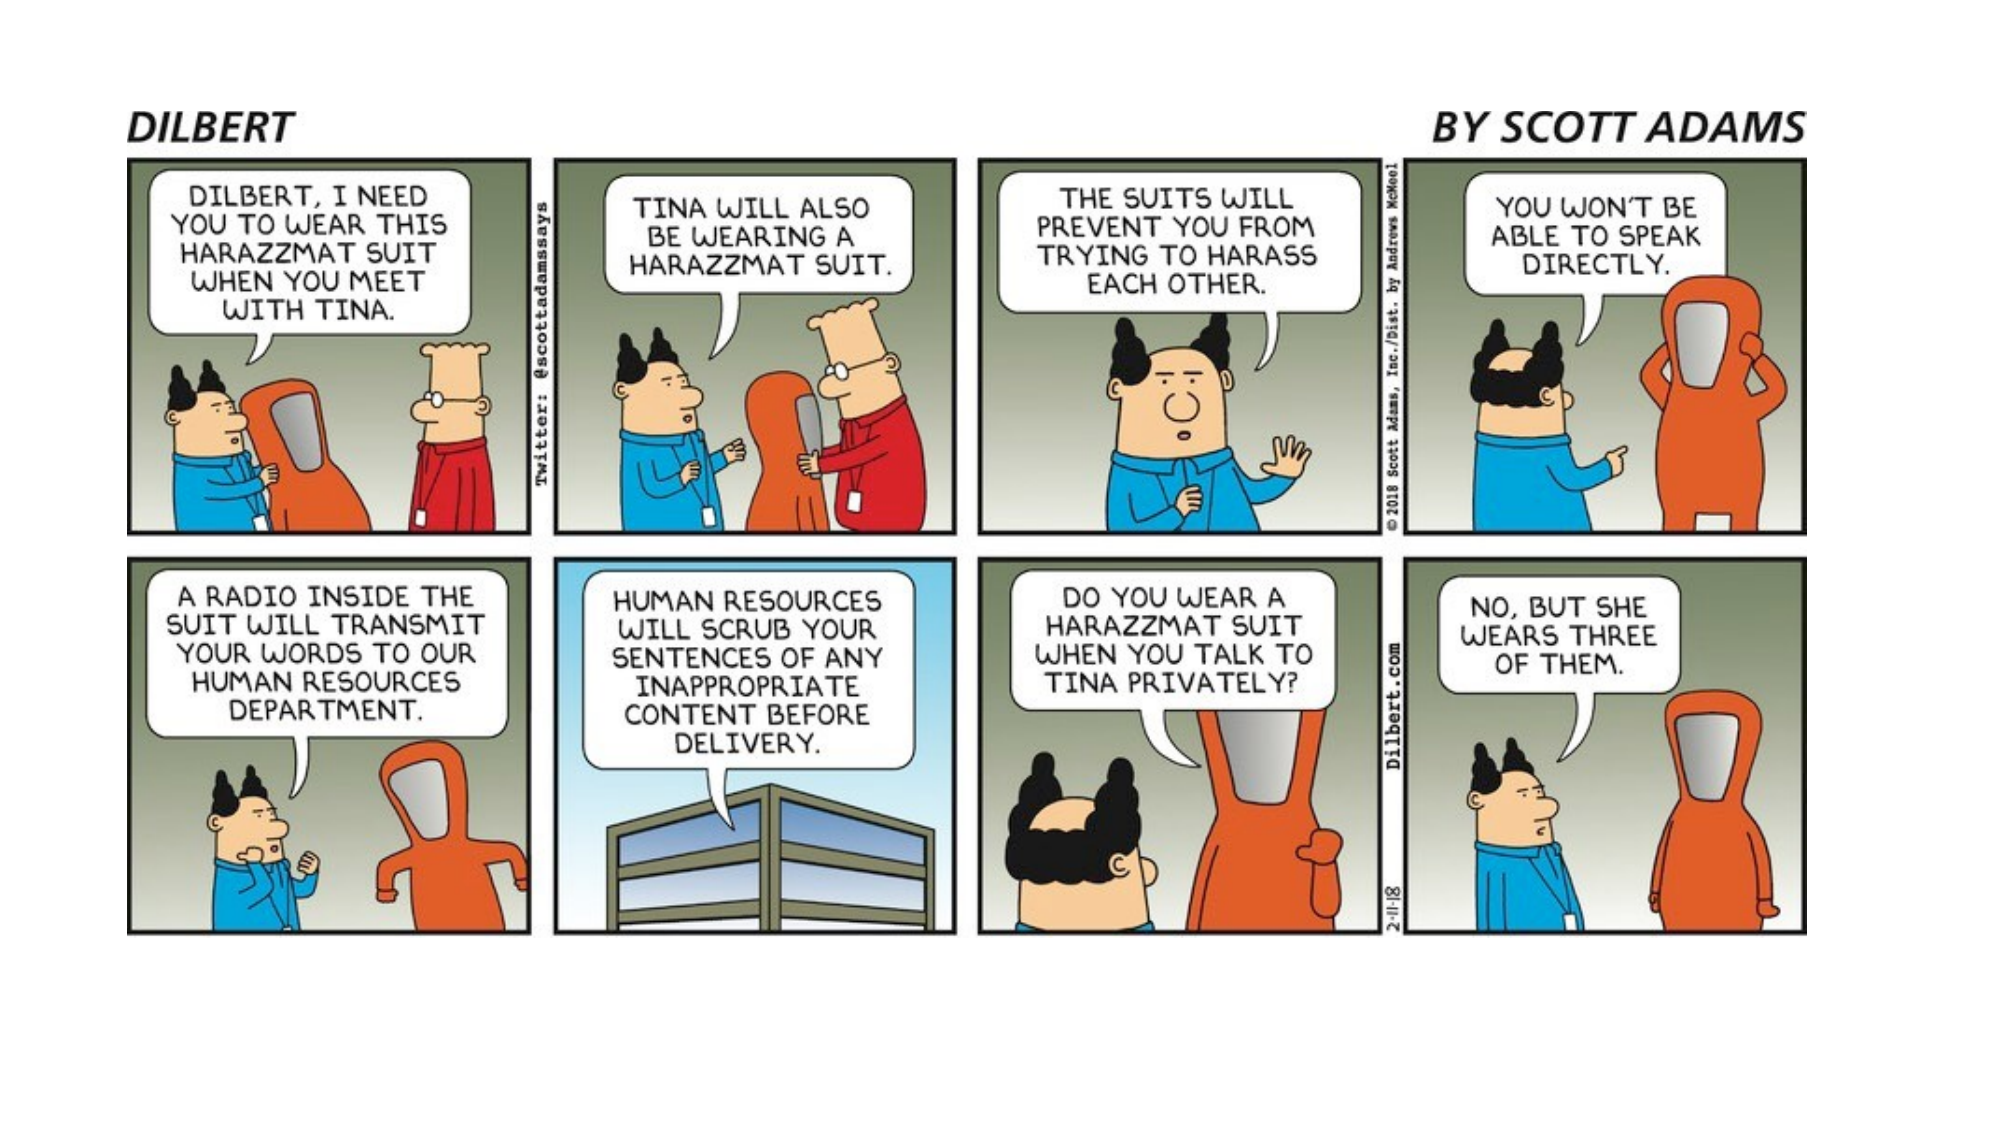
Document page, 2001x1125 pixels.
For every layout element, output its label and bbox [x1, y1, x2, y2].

list [126, 111, 1807, 938]
